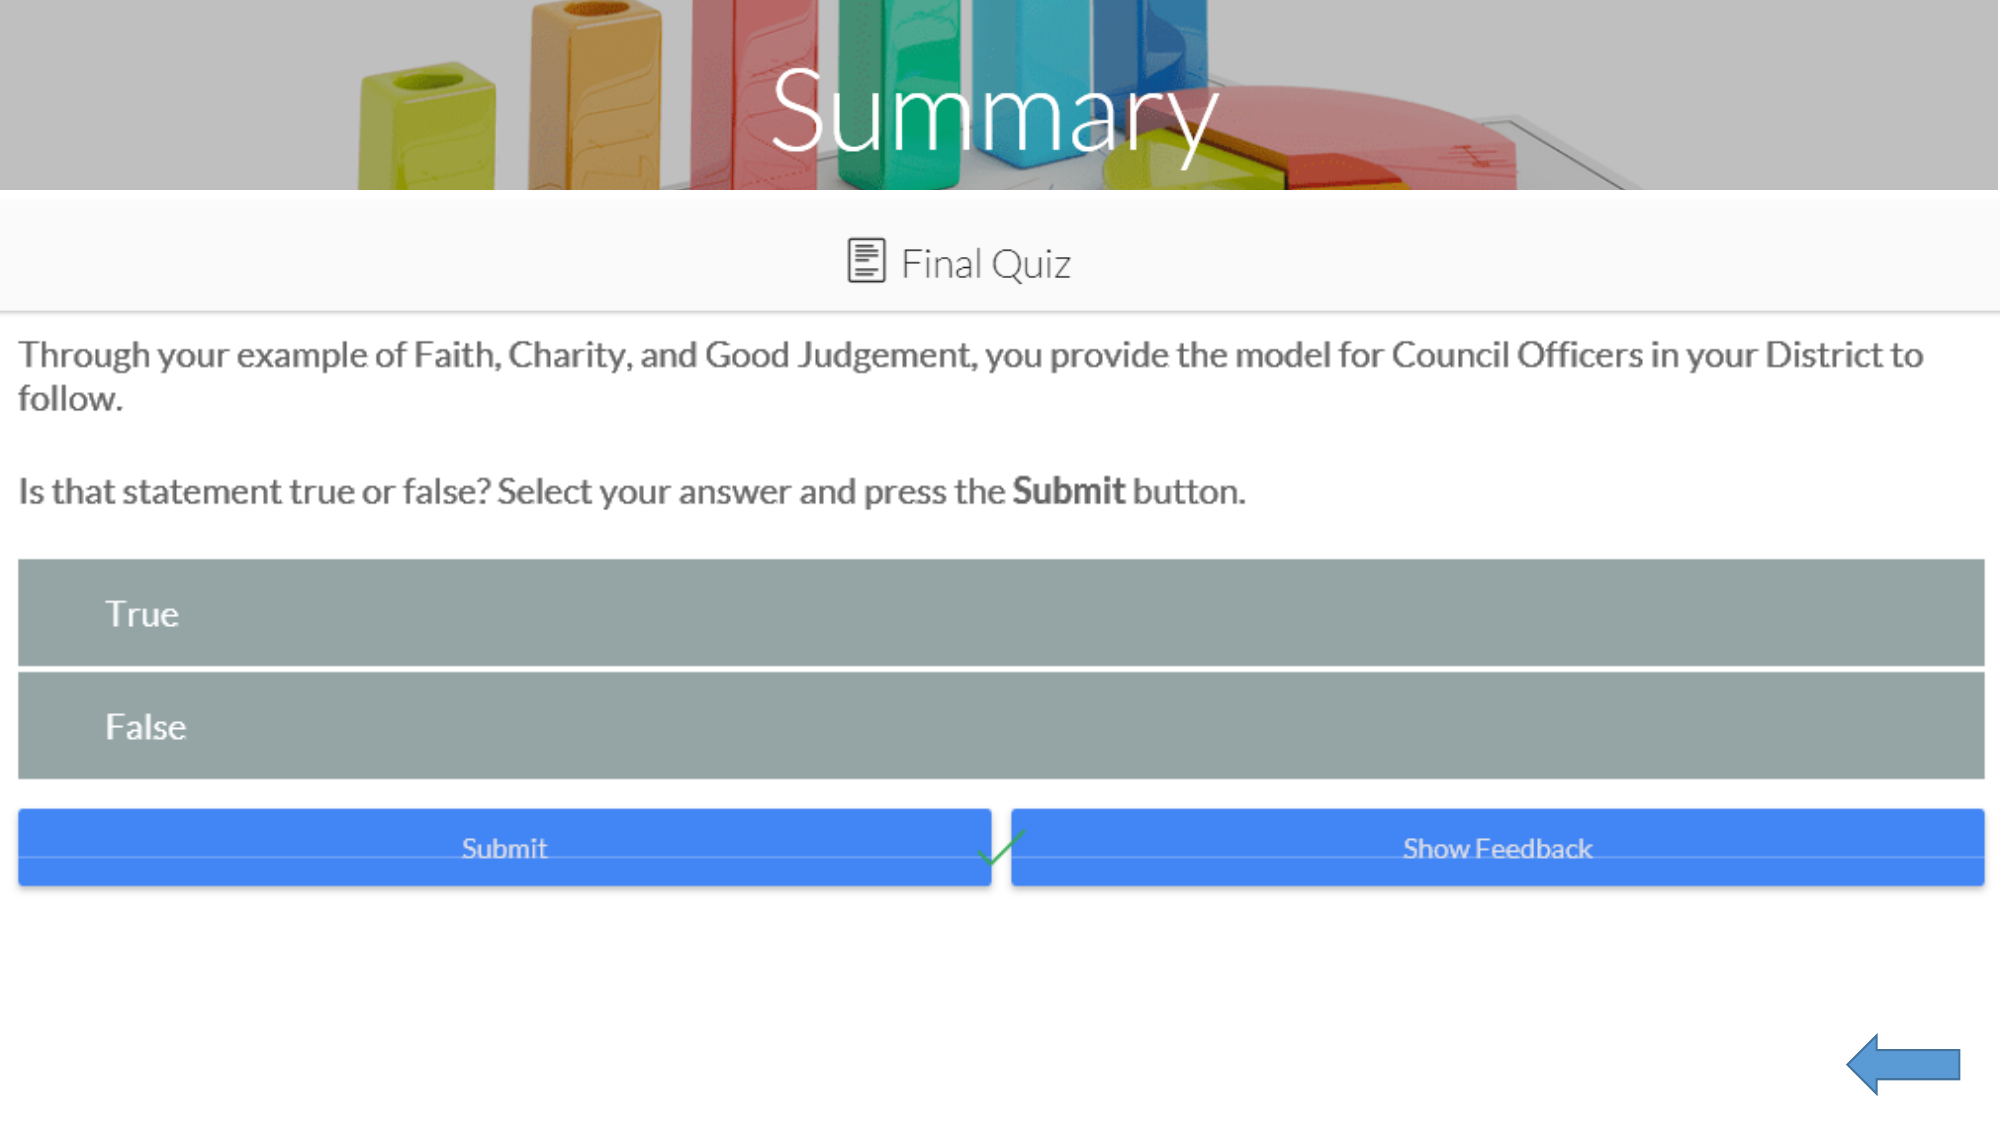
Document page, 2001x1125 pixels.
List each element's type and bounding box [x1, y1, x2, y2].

picture [0, 0, 2000, 936]
